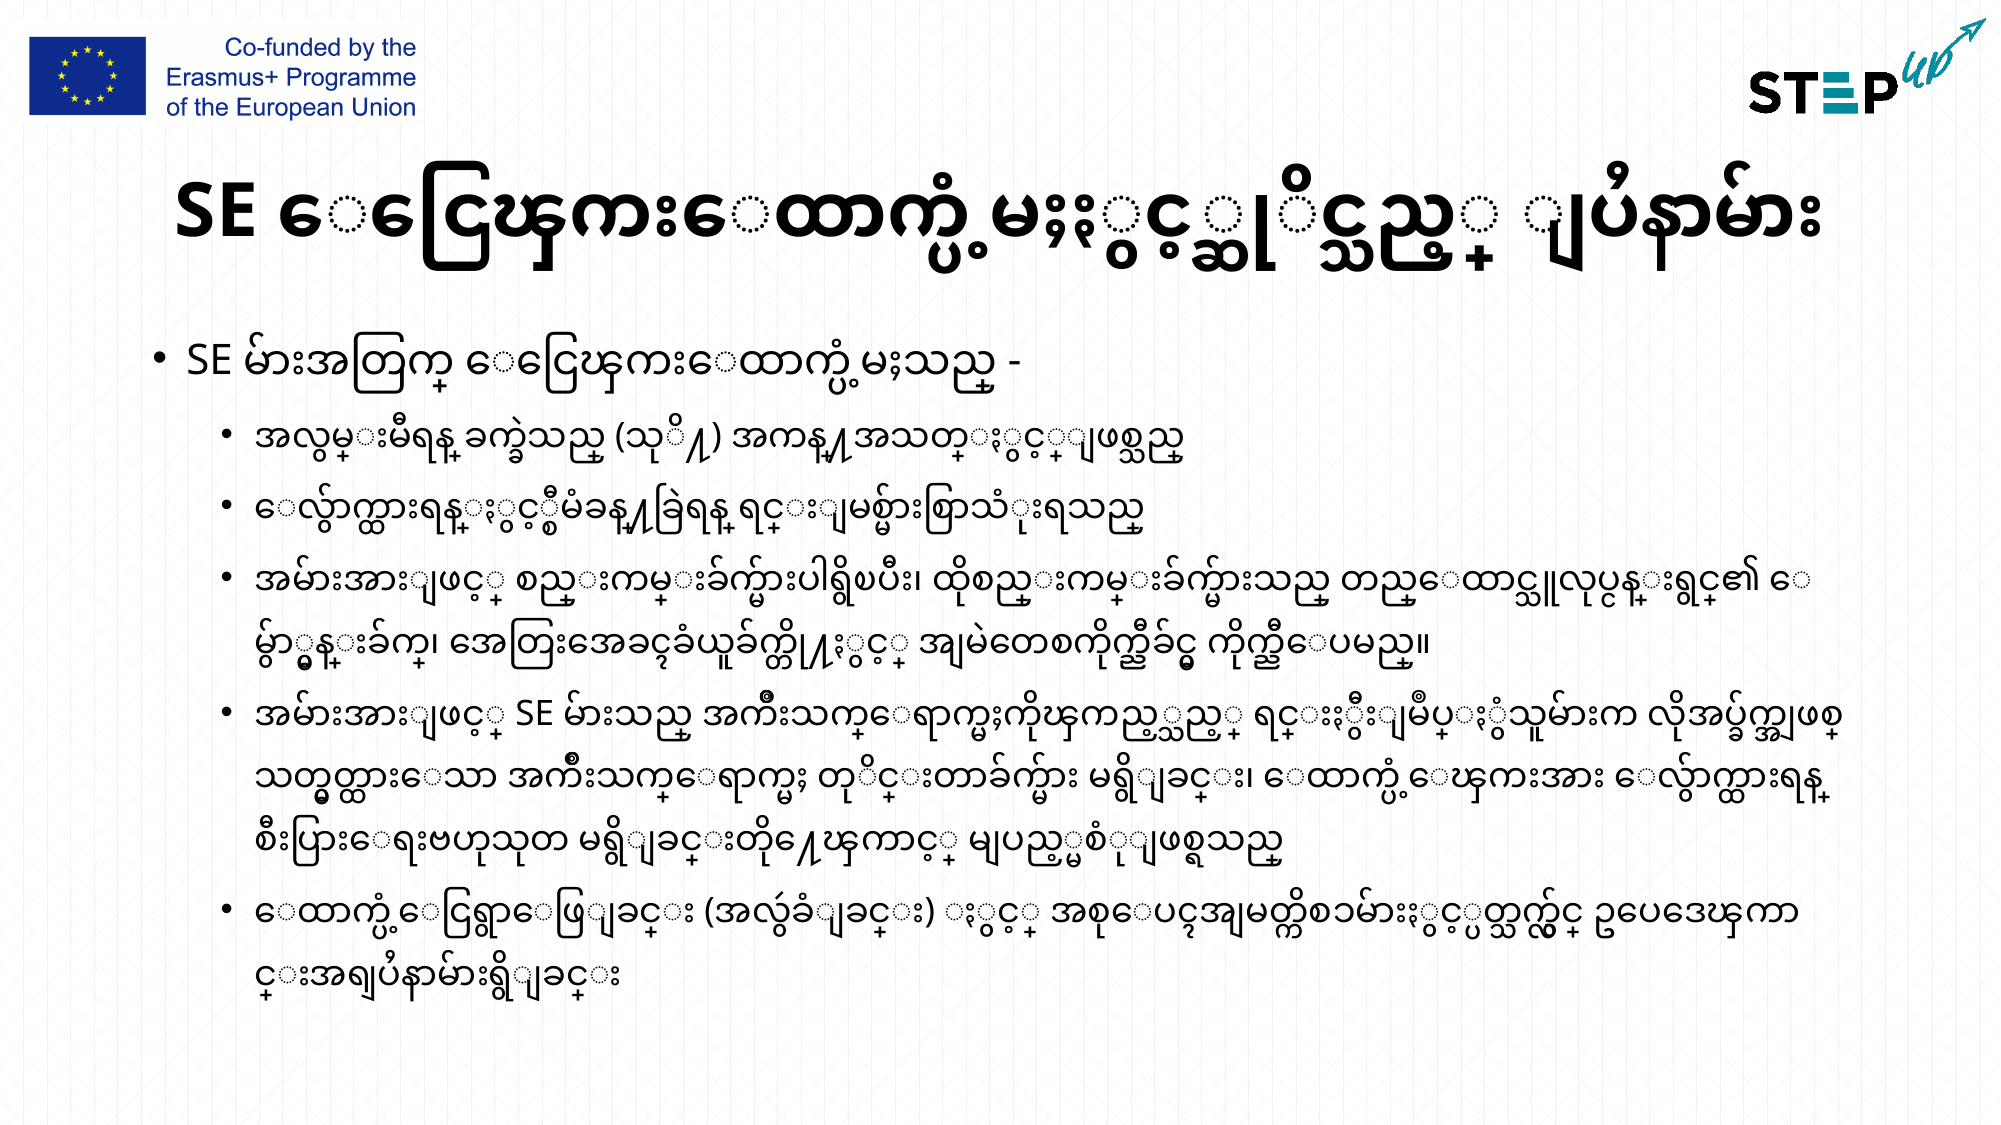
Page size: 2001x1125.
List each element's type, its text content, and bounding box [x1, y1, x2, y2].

list SE မ်ားအတြက္ ေငြေၾကးေထာက္ပံ့မႈသည္ - အလွမ္းမီရန္ ခက္ခဲသည္ (သုိ႔) အကန္႔အသတ္ႏွင့္ျဖစ္သည္ ေလွ်ာက္ထားရန္ႏွင့္စီမံခန္႔ခြဲရန္ ရင္းျမစ္မ်ားစြာသံုးရသည္ အမ်ားအားျဖင့္ စည္းကမ္းခ်က္မ်ားပါရွိၿပီး၊ ထိုစည္းကမ္းခ်က္မ်ားသည္ တည္ေထာင္သူလုပ္ငန္းရွင္၏ ေမွ်ာ္မွန္းခ်က္၊ အေတြးအေခၚခံယူခ်က္တို႔ႏွင့္ အျမဲတေစကိုက္ညီခ်င္မွ ကိုက္ညီေပမည္။ အမ်ားအားျဖင့္ SE မ်ားသည္ အက်ိဳးသက္ေရာက္မႈကိုၾကည့္သည့္ ရင္းႏွီးျမဳပ္ႏွံသူမ်ားက လိုအပ္ခ်က္အျဖစ္ သတ္မွတ္ထားေသာ အက်ိဳးသက္ေရာက္မႈ တုိင္းတာခ်က္မ်ား မရွိျခင္း၊ ေထာက္ပံ့ေၾကးအား ေလွ်ာက္ထားရန္ စီးပြားေရးဗဟုသုတ မရွိျခင္းတို႔ေၾကာင့္ မျပည့္မစံုျဖစ္ရသည္ ေထာက္ပံ့ေငြရွာေဖြျခင္း (အလွဴခံျခင္း) ႏွင့္ အစုေပၚအျမတ္ကိစၥမ်ားႏွင့္ပတ္သက္လွ်င္ ဥပေဒေၾကာင္းအရျပႆနာမ်ားရွိျခင္း [137, 299, 1863, 1014]
title SE ေငြေၾကးေထာက္ပံ့မႈႏွင့္ဆုိင္သည့္ ျပႆနာမ်ား [137, 103, 1863, 299]
picture [1740, 9, 1993, 147]
picture [22, 19, 420, 124]
